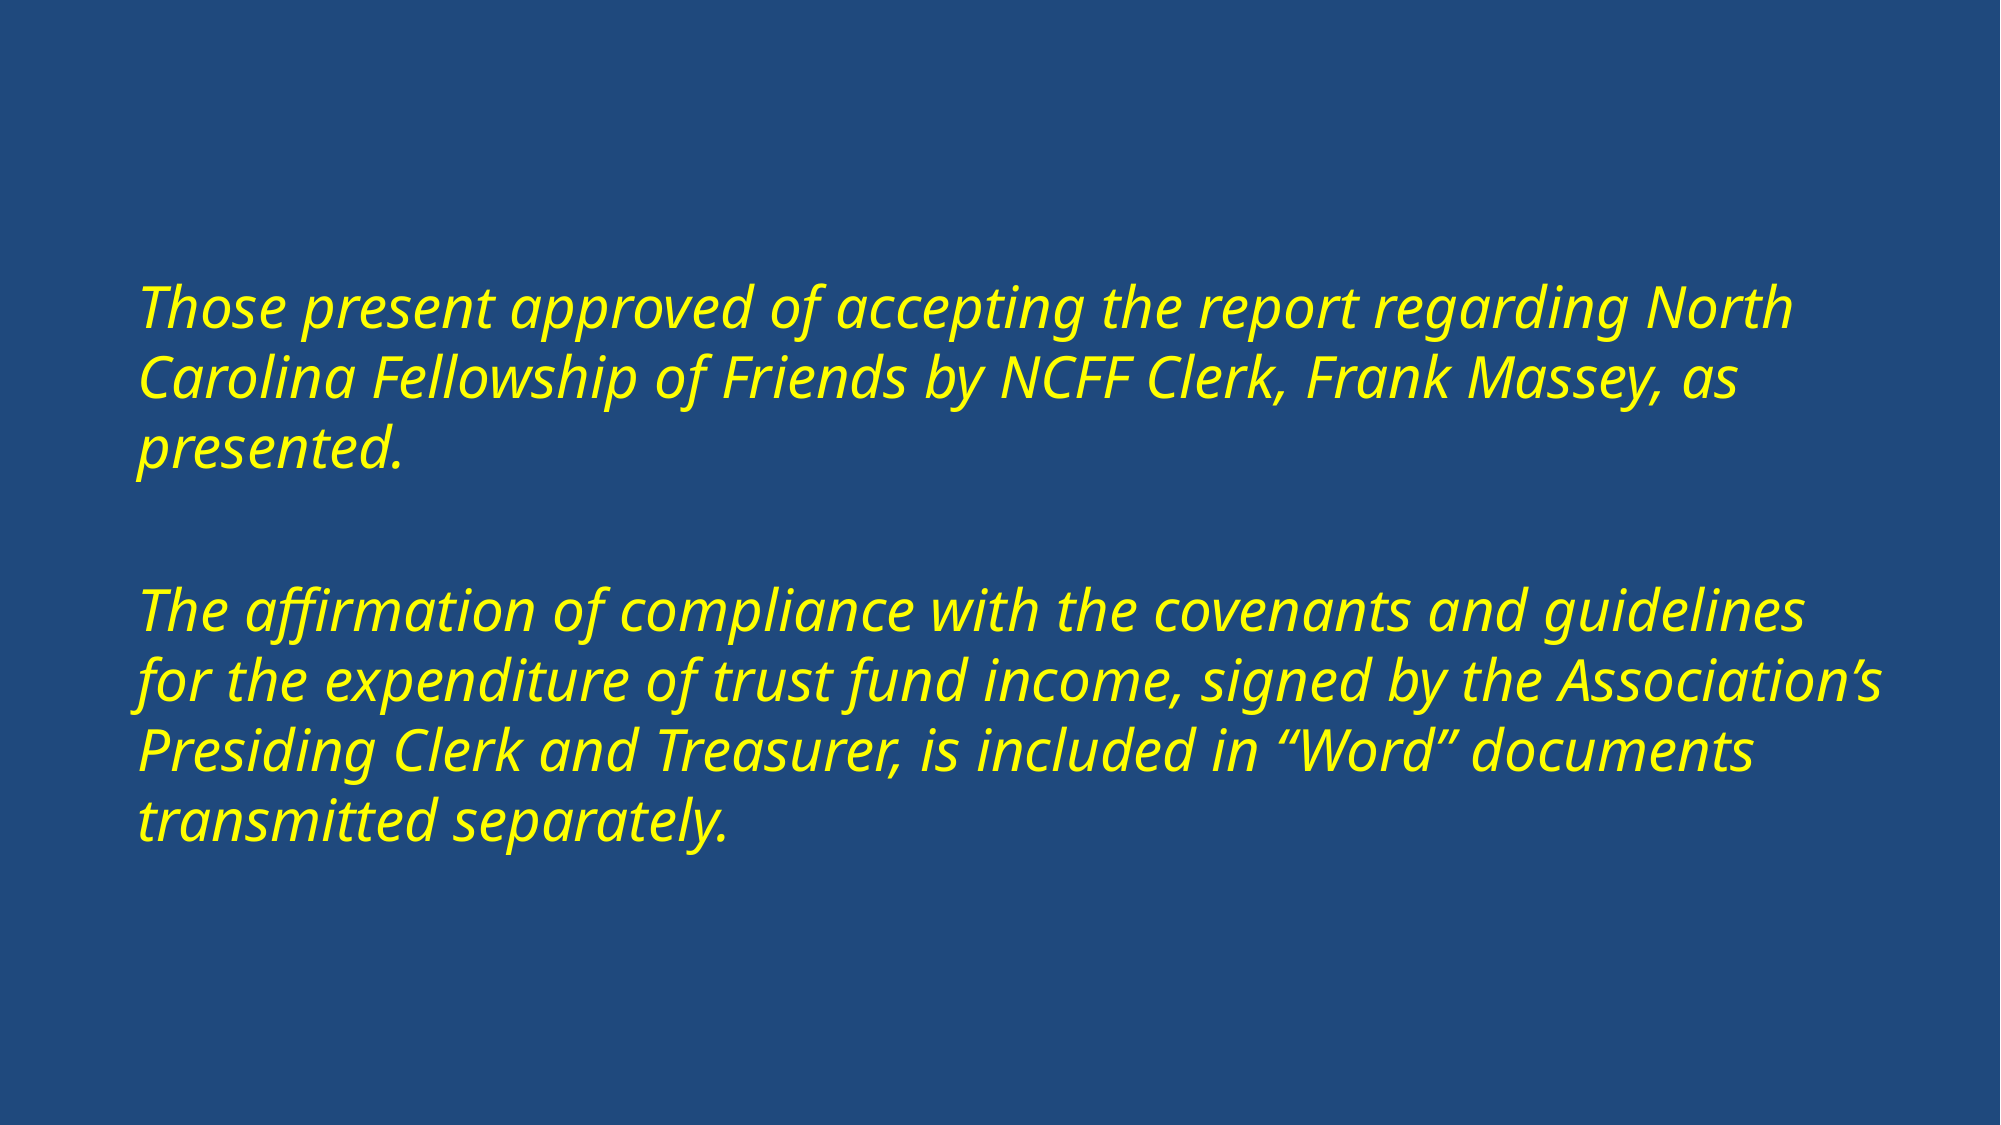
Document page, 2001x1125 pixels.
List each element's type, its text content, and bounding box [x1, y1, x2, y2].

list Those present approved of accepting the report regarding North Carolina Fellowship of Friends by NCFF Clerk, Frank Massey, as presented. The affirmation of compliance with the covenants and guidelines for the expenditure of trust fund income, signed by the Association’s Presiding Clerk and Treasurer, is included in “Word” documents transmitted separately. [99, 262, 1900, 1035]
